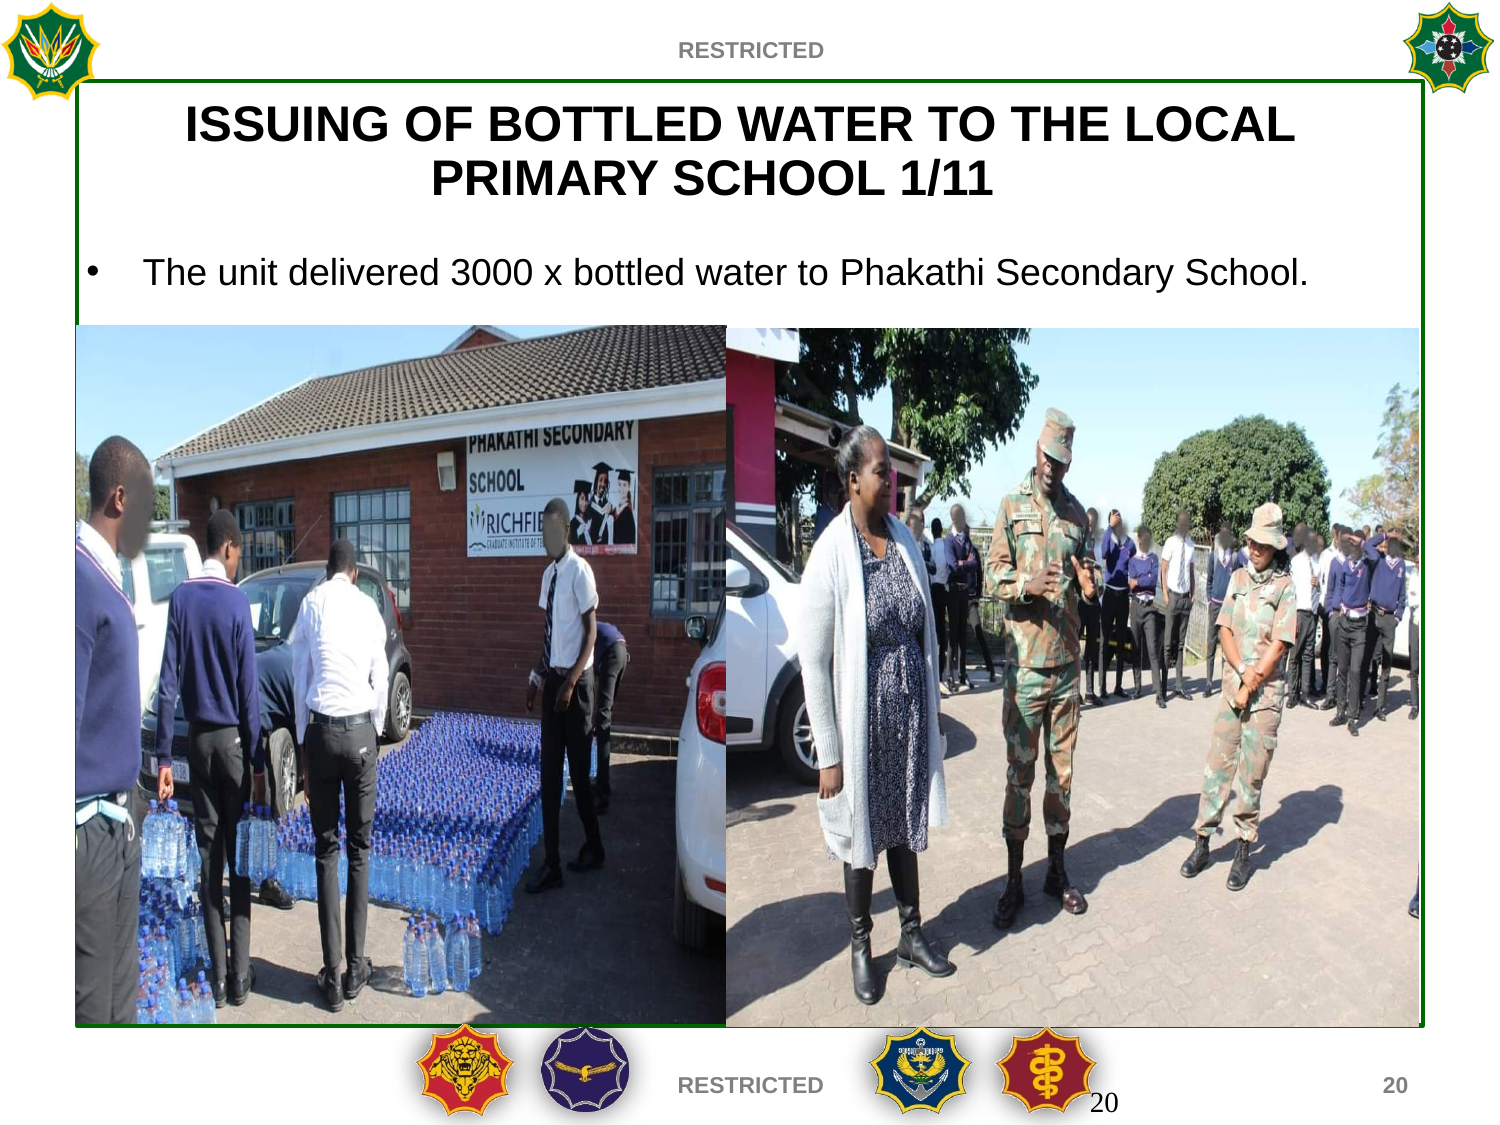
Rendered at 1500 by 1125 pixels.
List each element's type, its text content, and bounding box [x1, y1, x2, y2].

picture [1402, 1, 1495, 94]
text_box ISSUING OF BOTTLED WATER TO THE LOCAL PRIMARY SCHOOL 1/11 [55, 71, 1425, 214]
picture [868, 1027, 972, 1114]
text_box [71, 240, 1420, 1027]
picture [415, 1027, 514, 1116]
picture [541, 1027, 629, 1112]
picture [995, 1027, 1097, 1113]
slide_number 20 [1074, 1075, 1425, 1125]
picture [0, 1, 101, 101]
